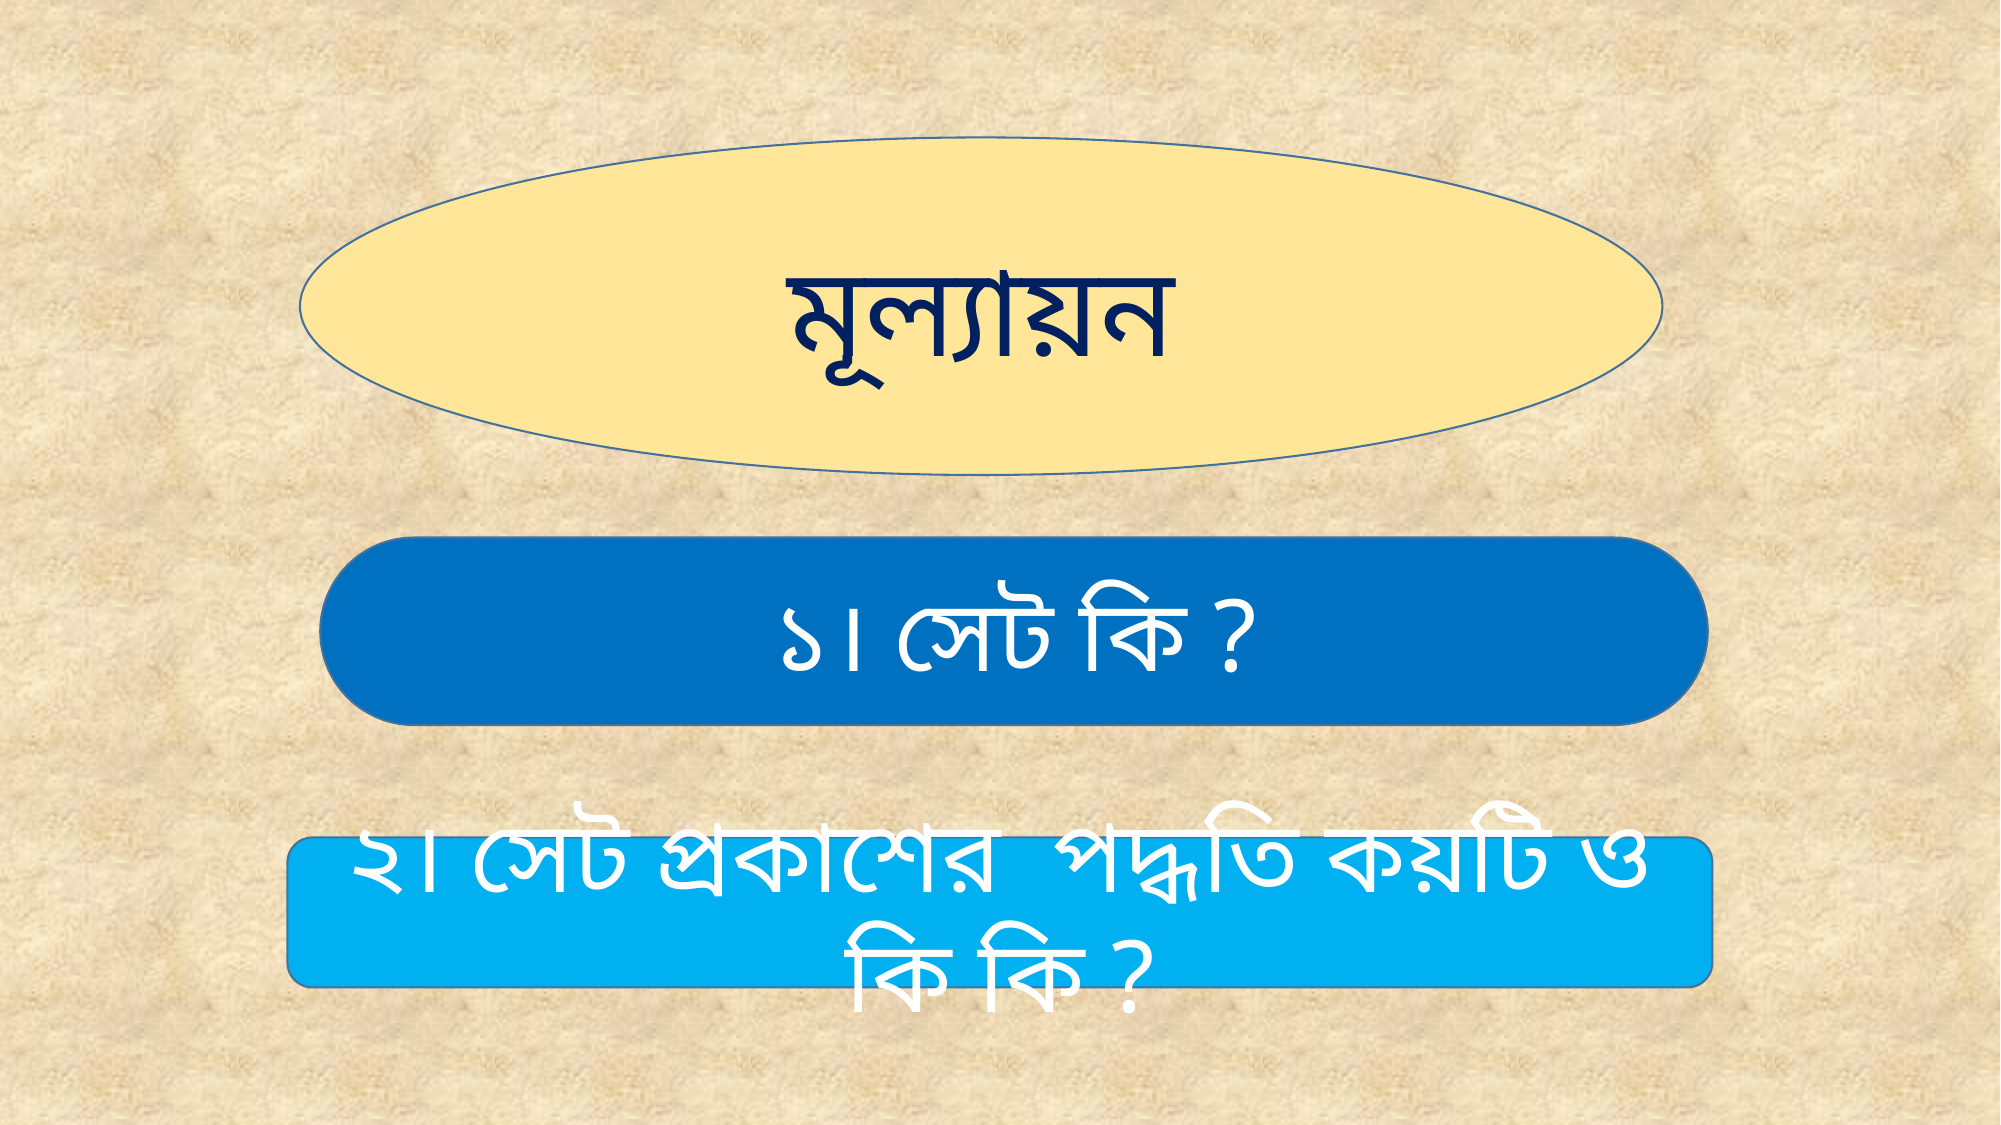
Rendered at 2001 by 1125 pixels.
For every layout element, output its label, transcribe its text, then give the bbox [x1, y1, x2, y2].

text_box ১। সেট কি ? [319, 536, 1709, 727]
text_box ২। সেট প্রকাশের পদ্ধতি কয়টি ও কি কি ? [286, 836, 1714, 989]
picture [0, 0, 2001, 1125]
text_box মূল্যায়ন [298, 136, 1664, 477]
